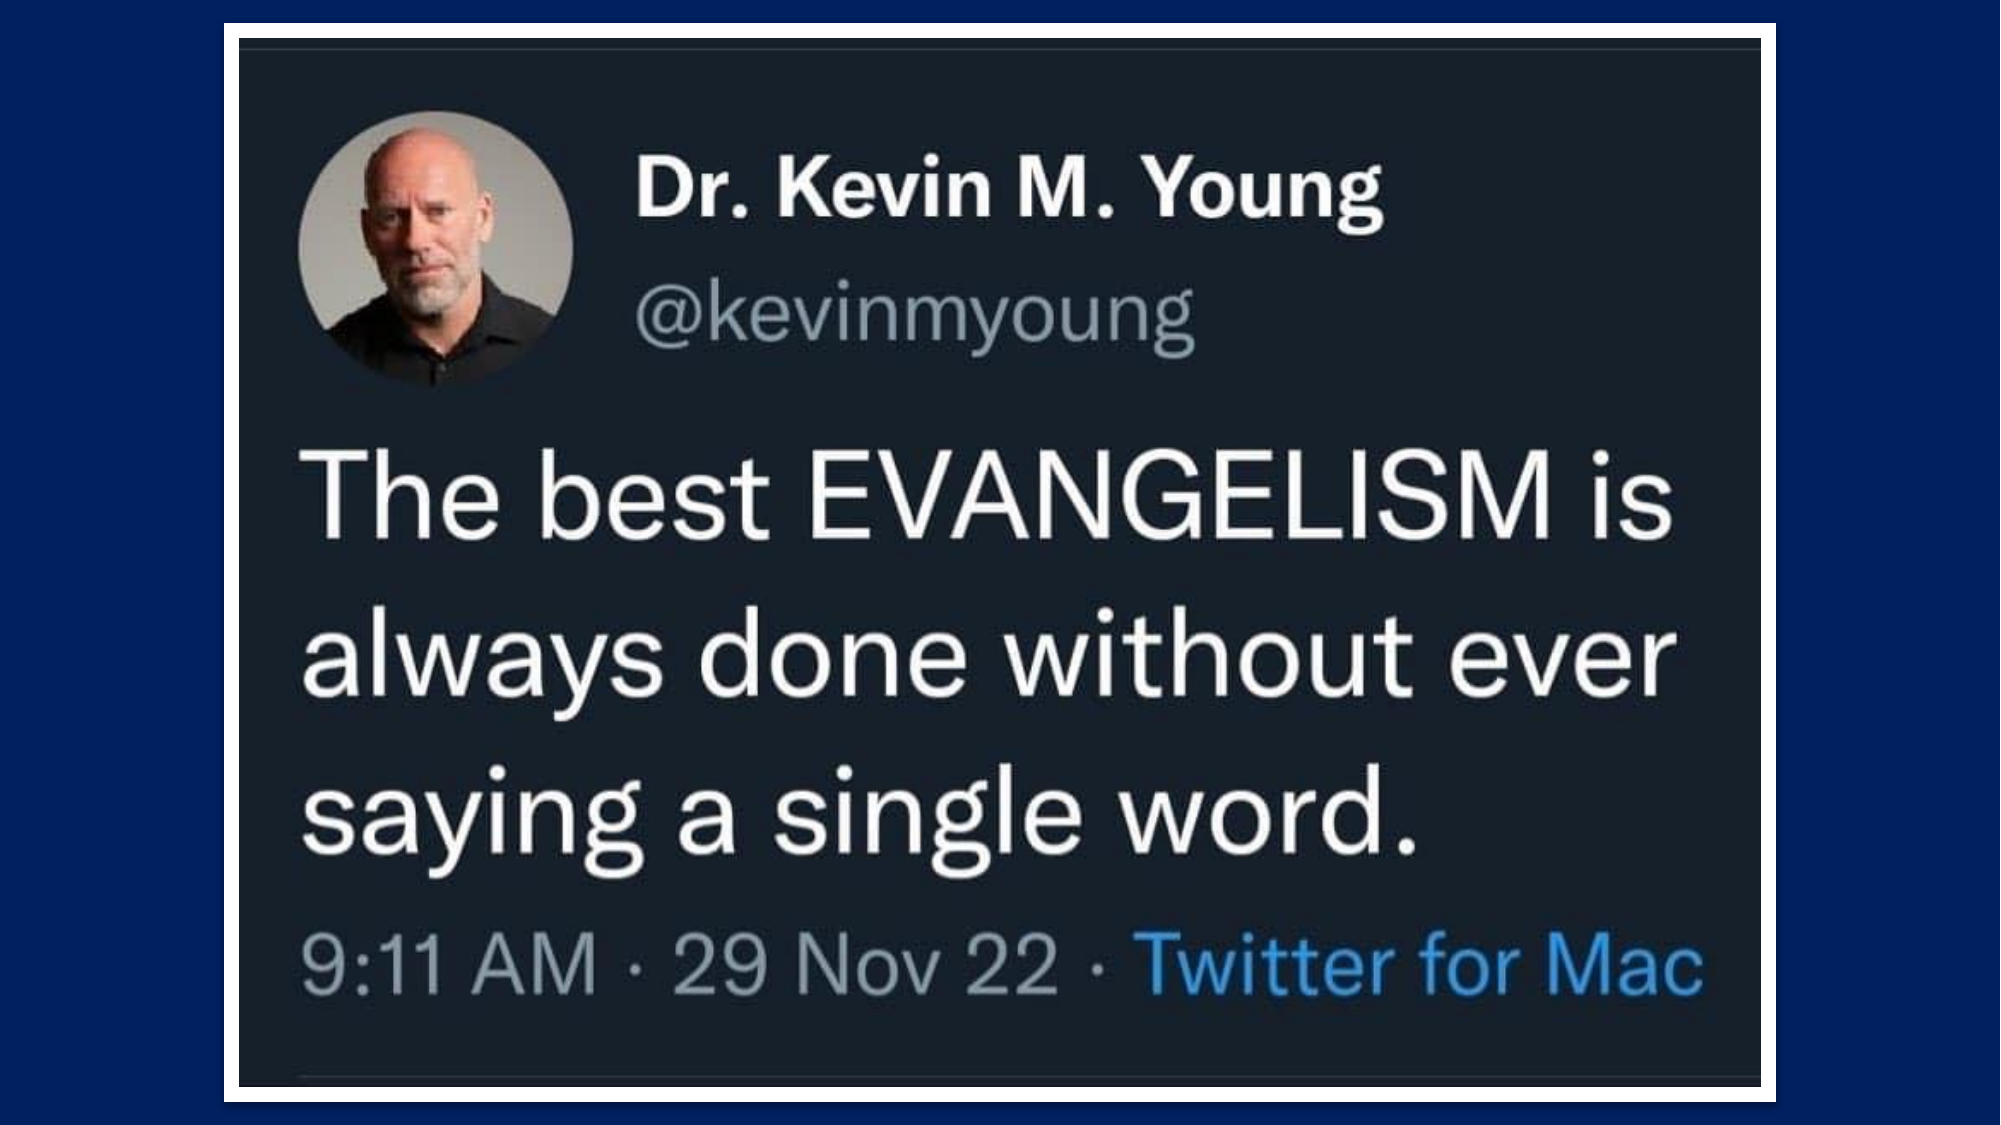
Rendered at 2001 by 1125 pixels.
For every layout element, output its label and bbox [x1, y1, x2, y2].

picture [238, 37, 1762, 1088]
